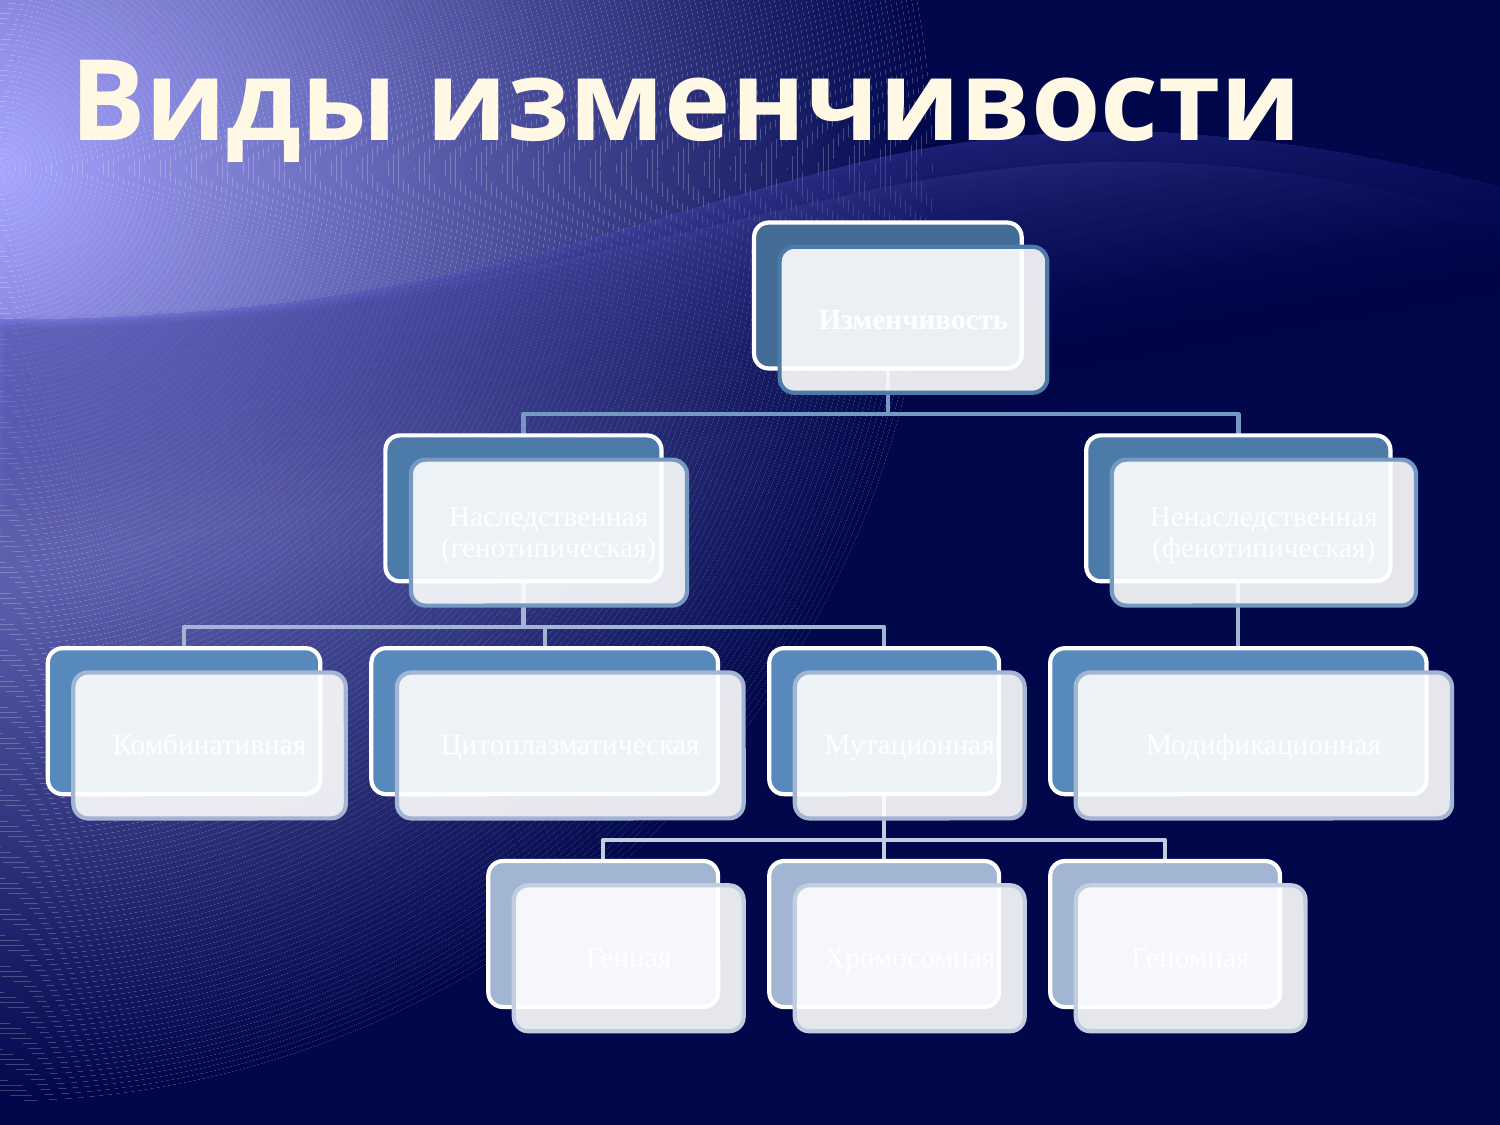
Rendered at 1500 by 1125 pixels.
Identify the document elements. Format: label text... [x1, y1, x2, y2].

title Виды изменчивости [70, 0, 1421, 164]
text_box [46, 175, 1454, 1079]
